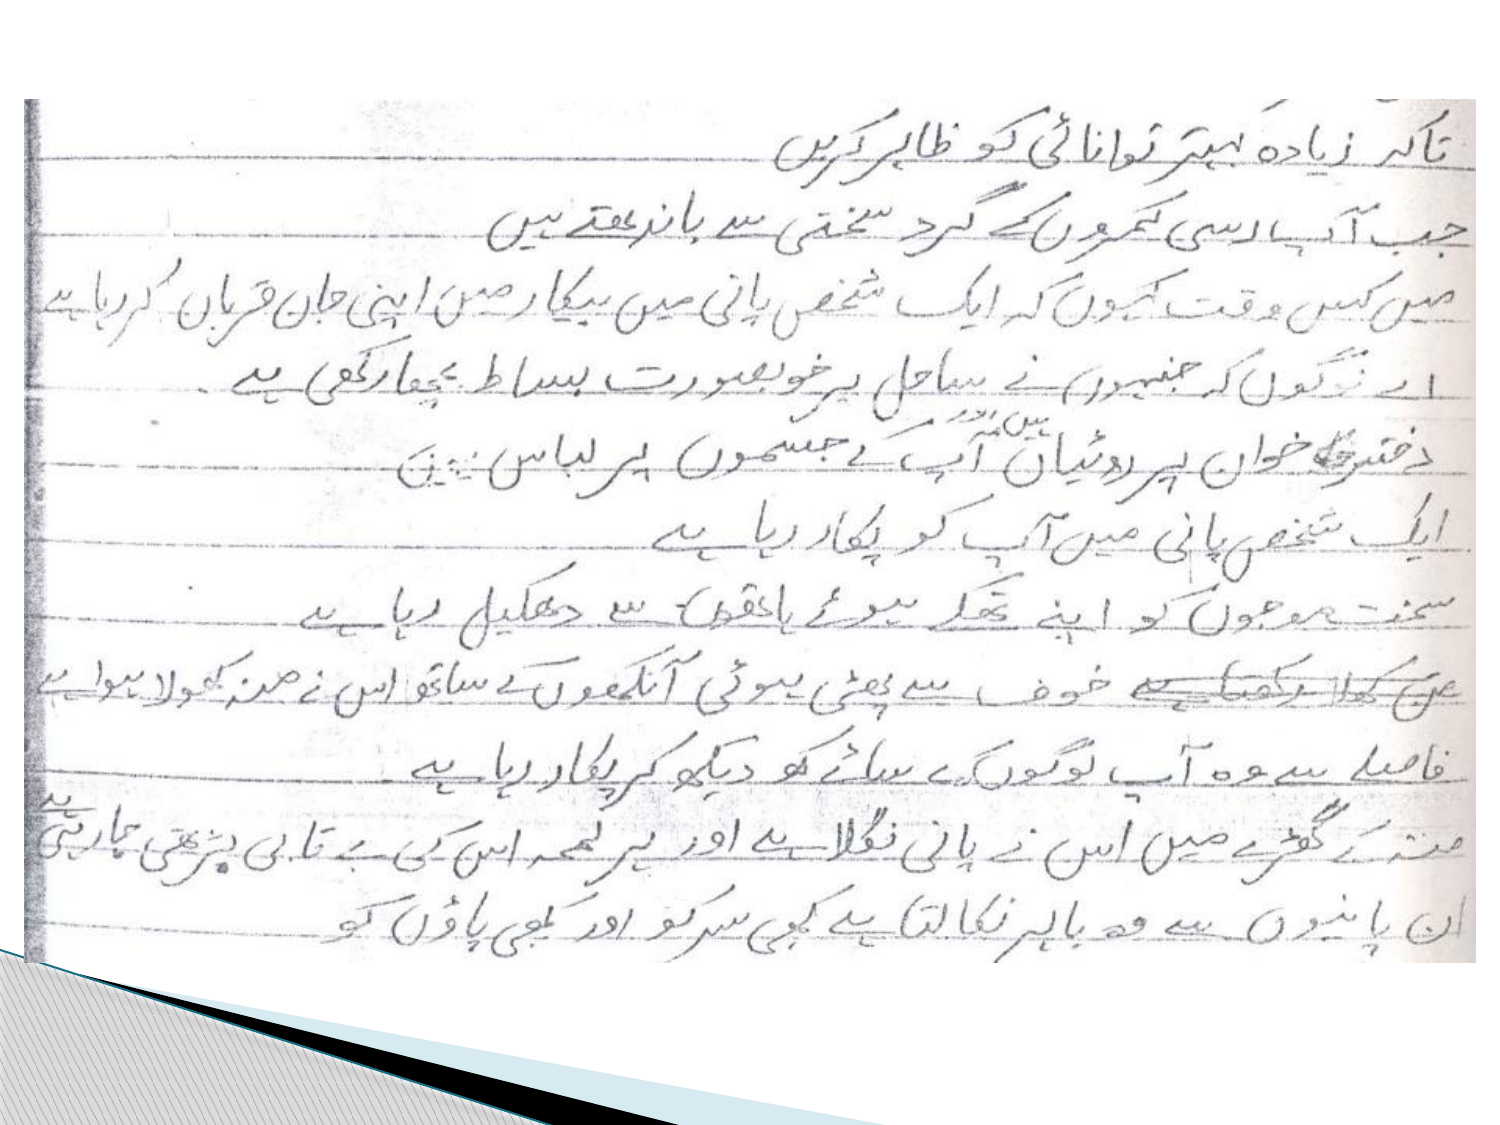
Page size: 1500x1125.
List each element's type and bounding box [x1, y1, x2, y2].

picture [23, 99, 1476, 963]
